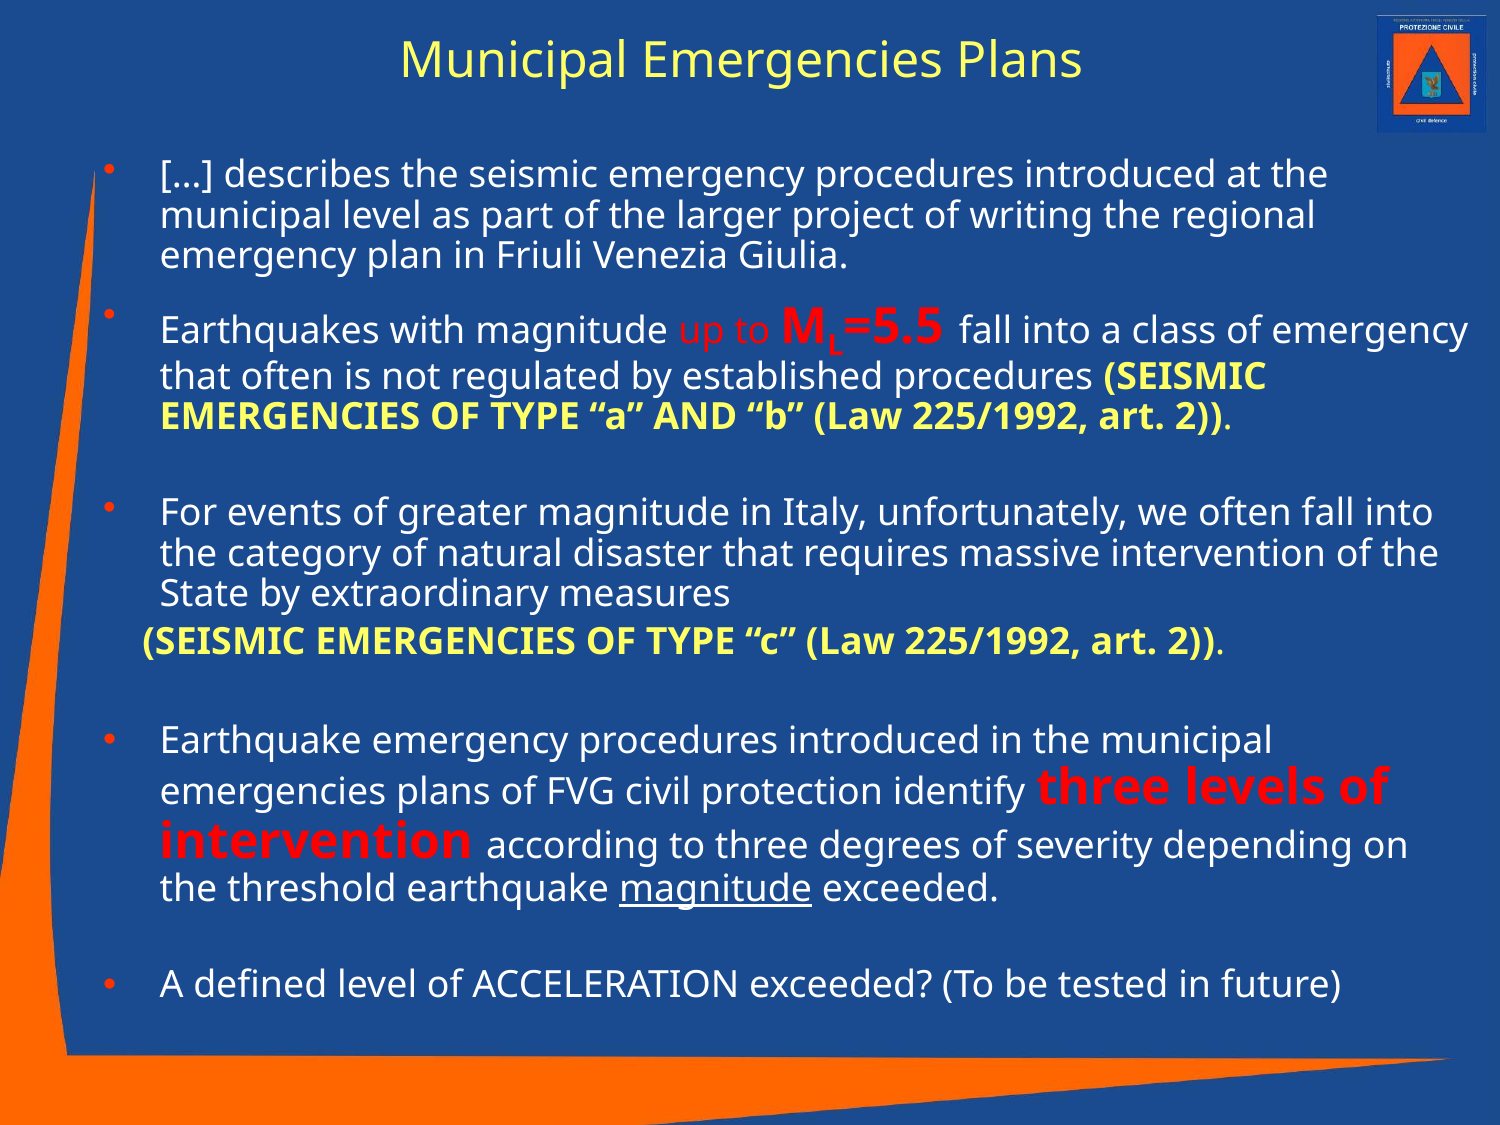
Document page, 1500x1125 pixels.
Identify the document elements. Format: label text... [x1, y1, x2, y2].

title Municipal Emergencies Plans [295, 20, 1176, 109]
list […] describes the seismic emergency procedures introduced at the municipal level as part of the larger project of writing the regional emergency plan in Friuli Venezia Giulia. Earthquakes with magnitude up to ML=5.5 fall into a class of emergency that often is not regulated by established procedures (SEISMIC EMERGENCIES OF TYPE “a” AND “b” (Law 225/1992, art. 2)). For events of greater magnitude in Italy, unfortunately, we often fall into the category of natural disaster that requires massive intervention of the State by extraordinary measures (SEISMIC EMERGENCIES OF TYPE “c” (Law 225/1992, art. 2)). Earthquake emergency procedures introduced in the municipal emergencies plans of FVG civil protection identify three levels of intervention according to three degrees of severity depending on the threshold earthquake magnitude exceeded. A defined level of ACCELERATION exceeded? (To be tested in future) [88, 147, 1489, 1035]
picture [0, 0, 1500, 1125]
